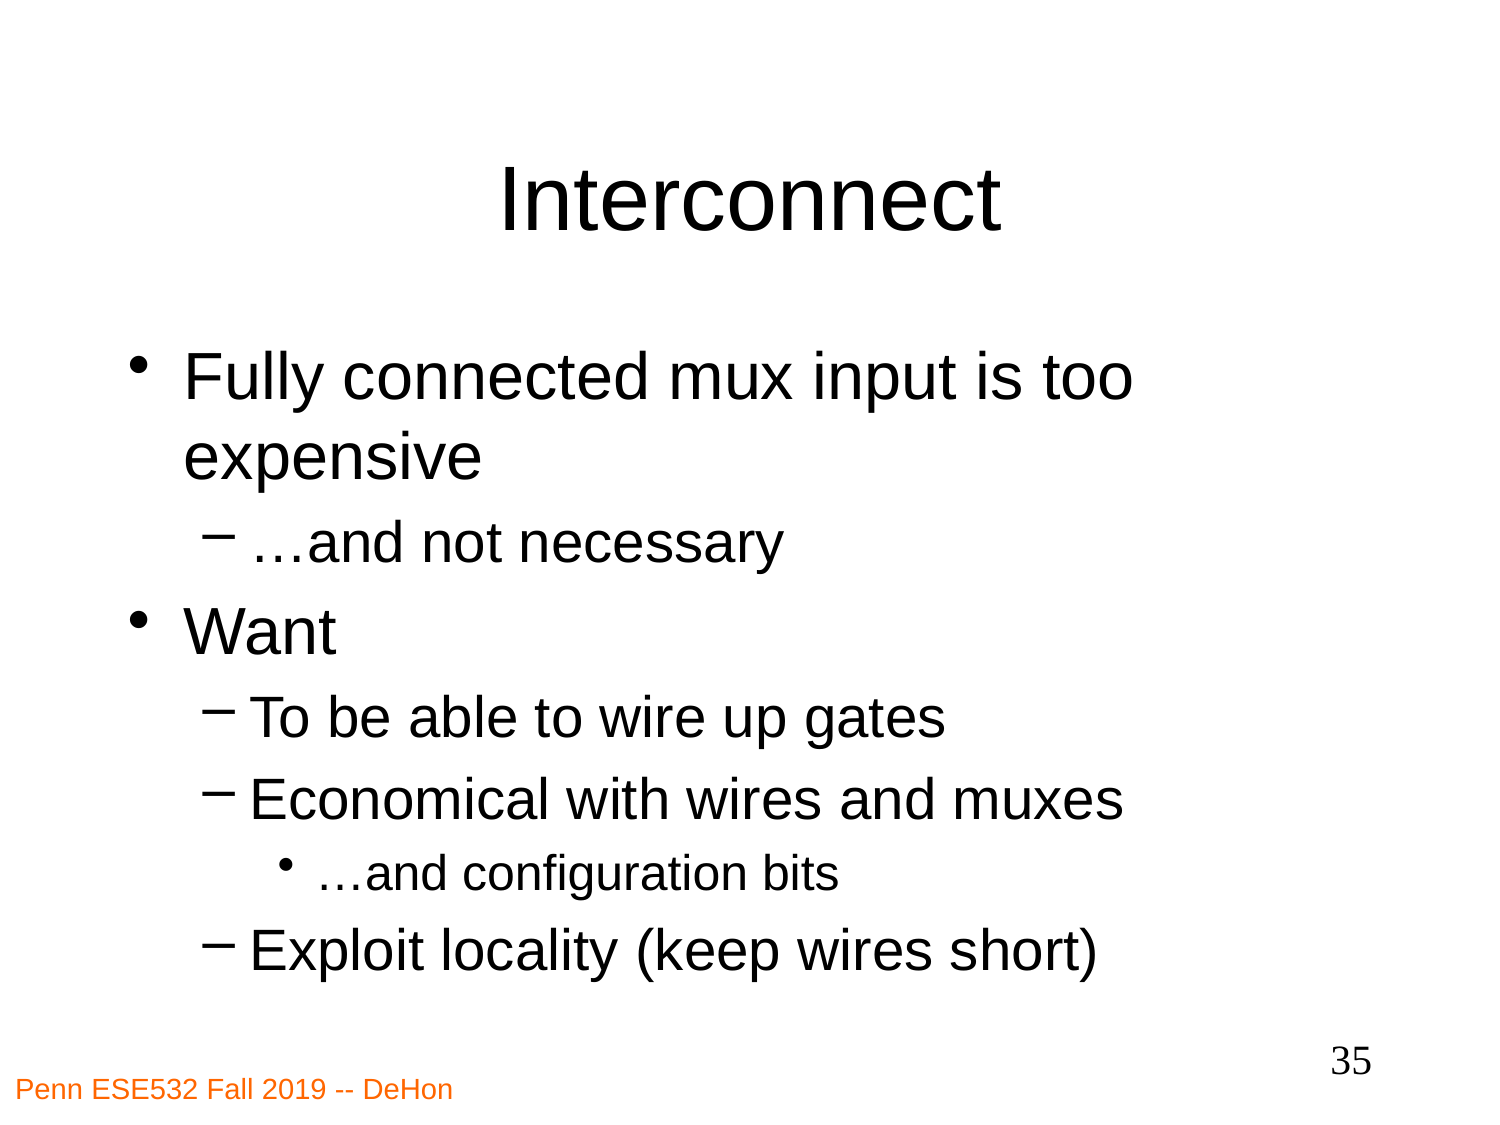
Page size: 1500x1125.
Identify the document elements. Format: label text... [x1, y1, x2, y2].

slide_number 35 [1074, 1024, 1388, 1101]
slide_number Penn ESE532 Fall 2019 -- DeHon [0, 1062, 688, 1125]
title Interconnect [112, 99, 1388, 288]
list Fully connected mux input is too expensive …and not necessary Want To be able to wire up gates Economical with wires and muxes …and configuration bits Exploit locality (keep wires short) [112, 324, 1388, 1001]
